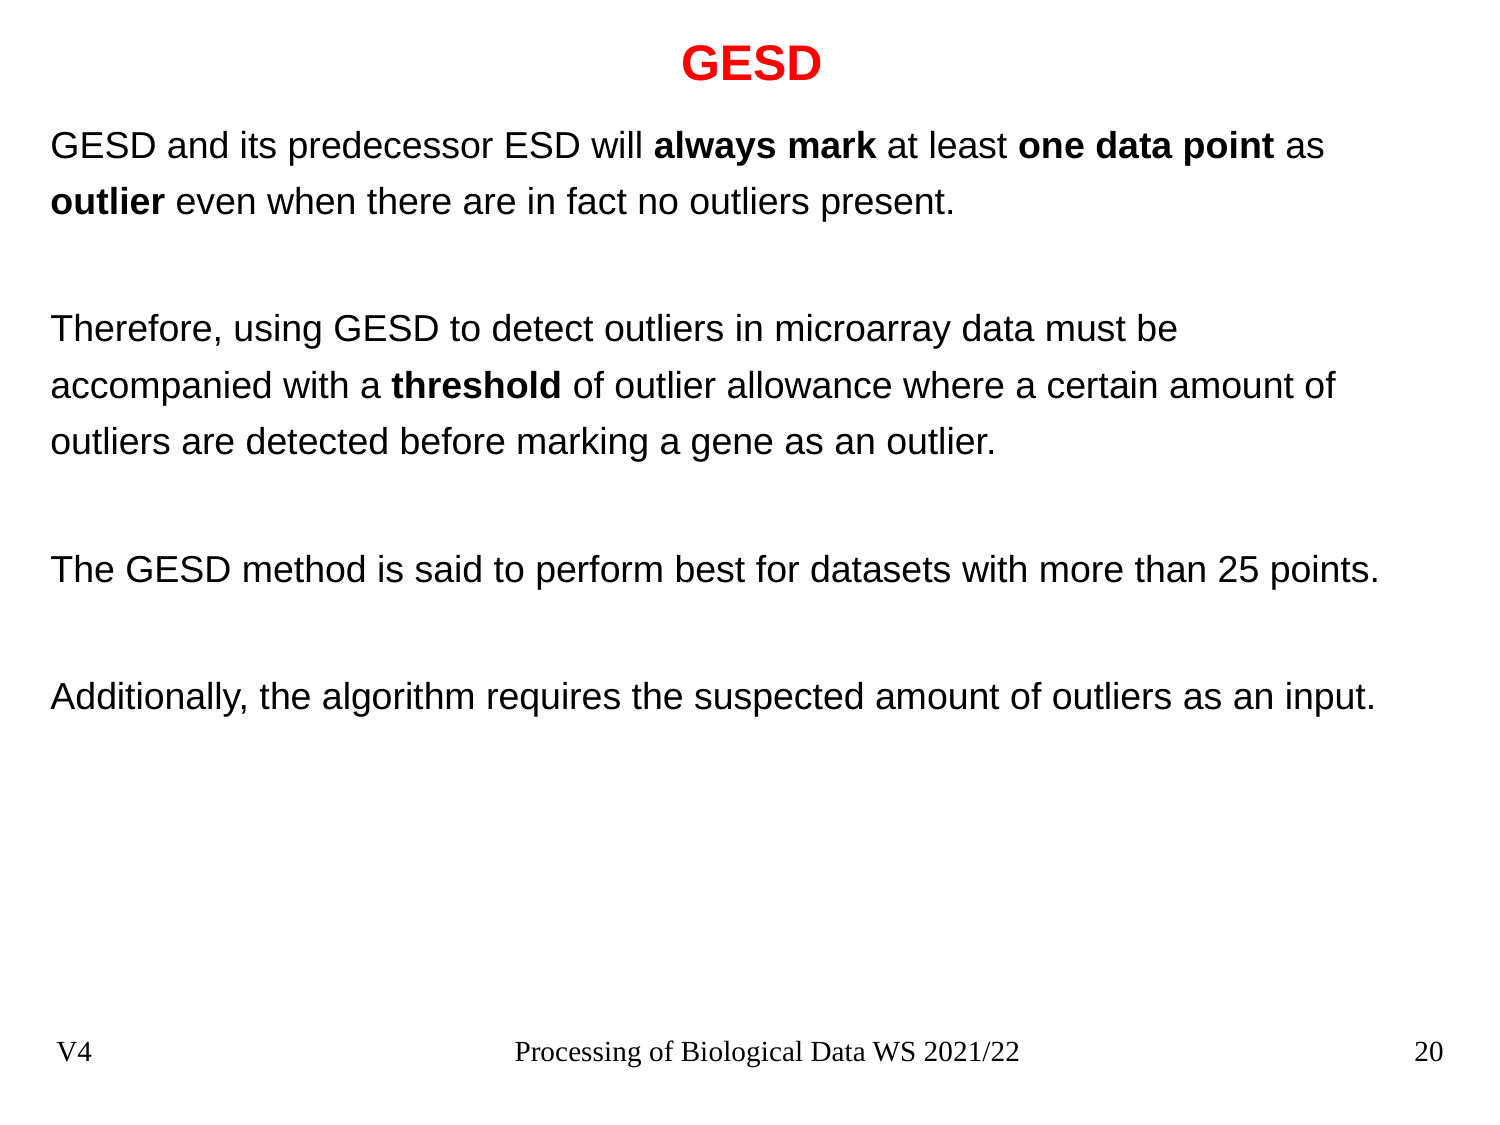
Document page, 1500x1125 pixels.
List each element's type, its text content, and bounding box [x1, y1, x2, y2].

slide_number 20 [1074, 1024, 1460, 1101]
text_box GESD and its predecessor ESD will always mark at least one data point as outlier even when there are in fact no outliers present. Therefore, using GESD to detect outliers in microarray data must be accompanied with a threshold of outlier allowance where a certain amount of outliers are detected before marking a gene as an outlier. The GESD method is said to perform best for datasets with more than 25 points. Additionally, the algorithm requires the suspected amount of outliers as an input. [35, 101, 1414, 883]
slide_number V4 [40, 1024, 426, 1101]
title GESD [76, 19, 1427, 102]
footer Processing of Biological Data WS 2021/22 [478, 1024, 1058, 1101]
